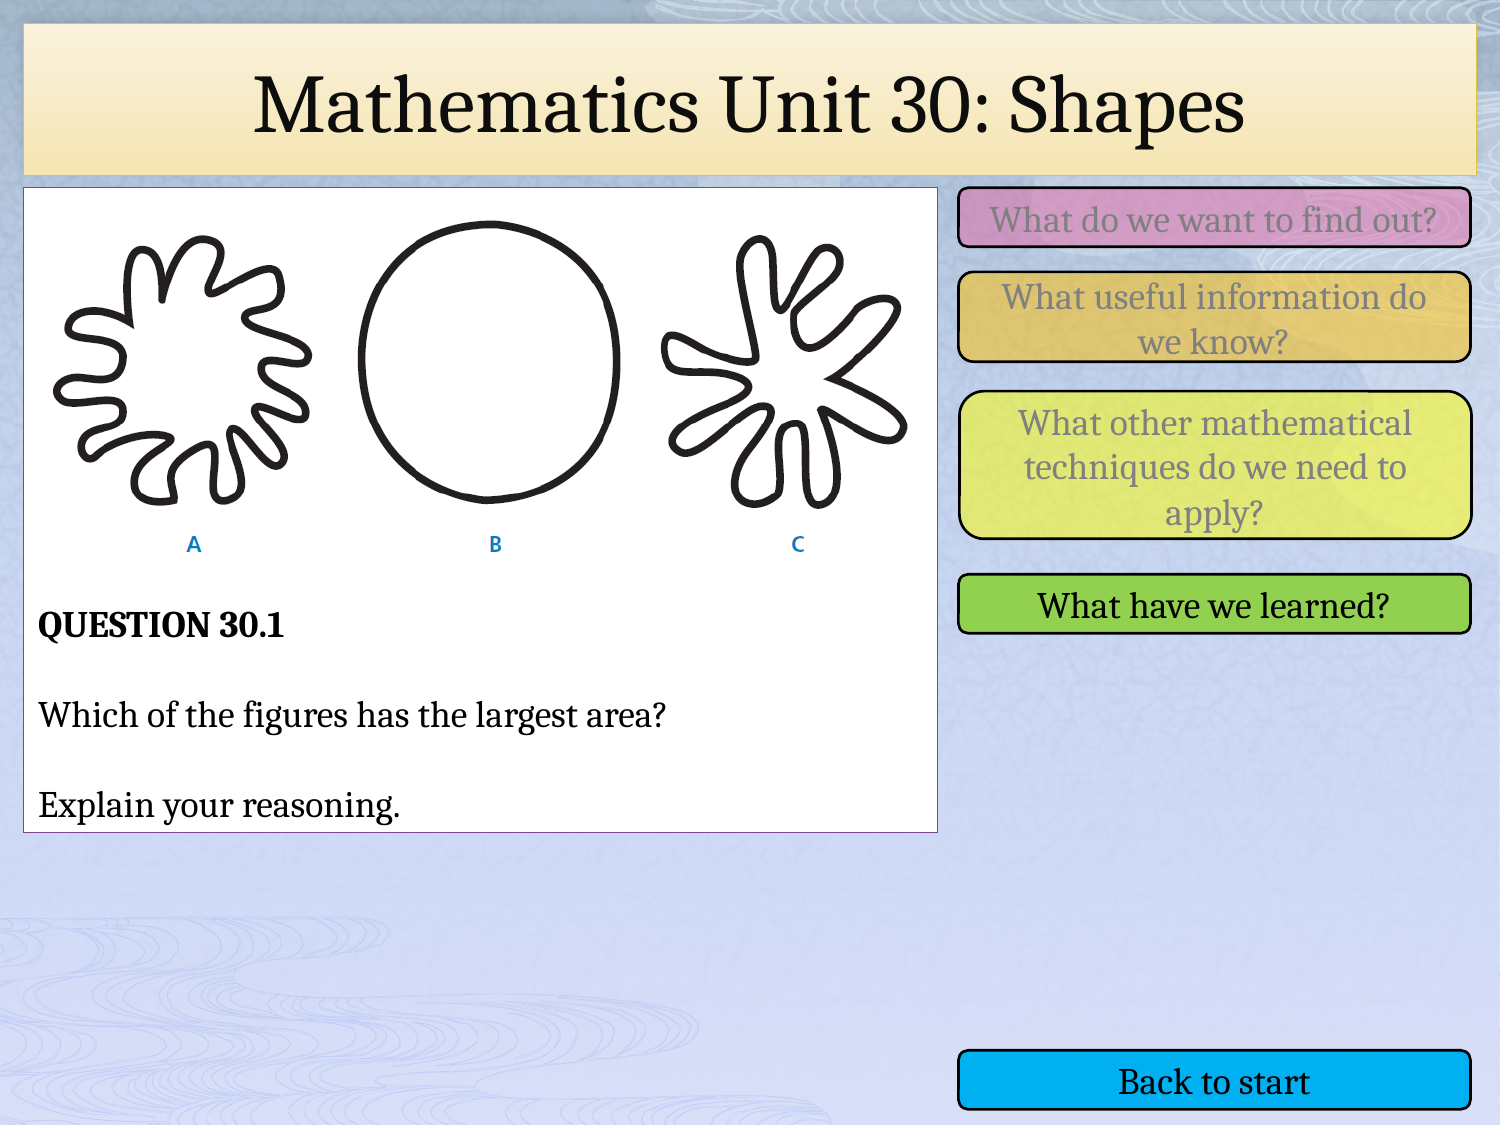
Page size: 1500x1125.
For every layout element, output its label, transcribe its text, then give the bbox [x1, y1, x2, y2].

text_box Back to start [957, 1048, 1472, 1111]
text_box What do we want to find out? [957, 186, 1472, 249]
title Mathematics Unit 30: Shapes [23, 23, 1477, 176]
text_box What useful information do we know? [957, 270, 1472, 364]
picture [41, 213, 916, 564]
text_box QUESTION 30.1 Which of the figures has the largest area? Explain your reasoning. [23, 187, 938, 833]
text_box What other mathematical techniques do we need to apply? [958, 389, 1473, 541]
text_box What have we learned? [957, 572, 1472, 635]
